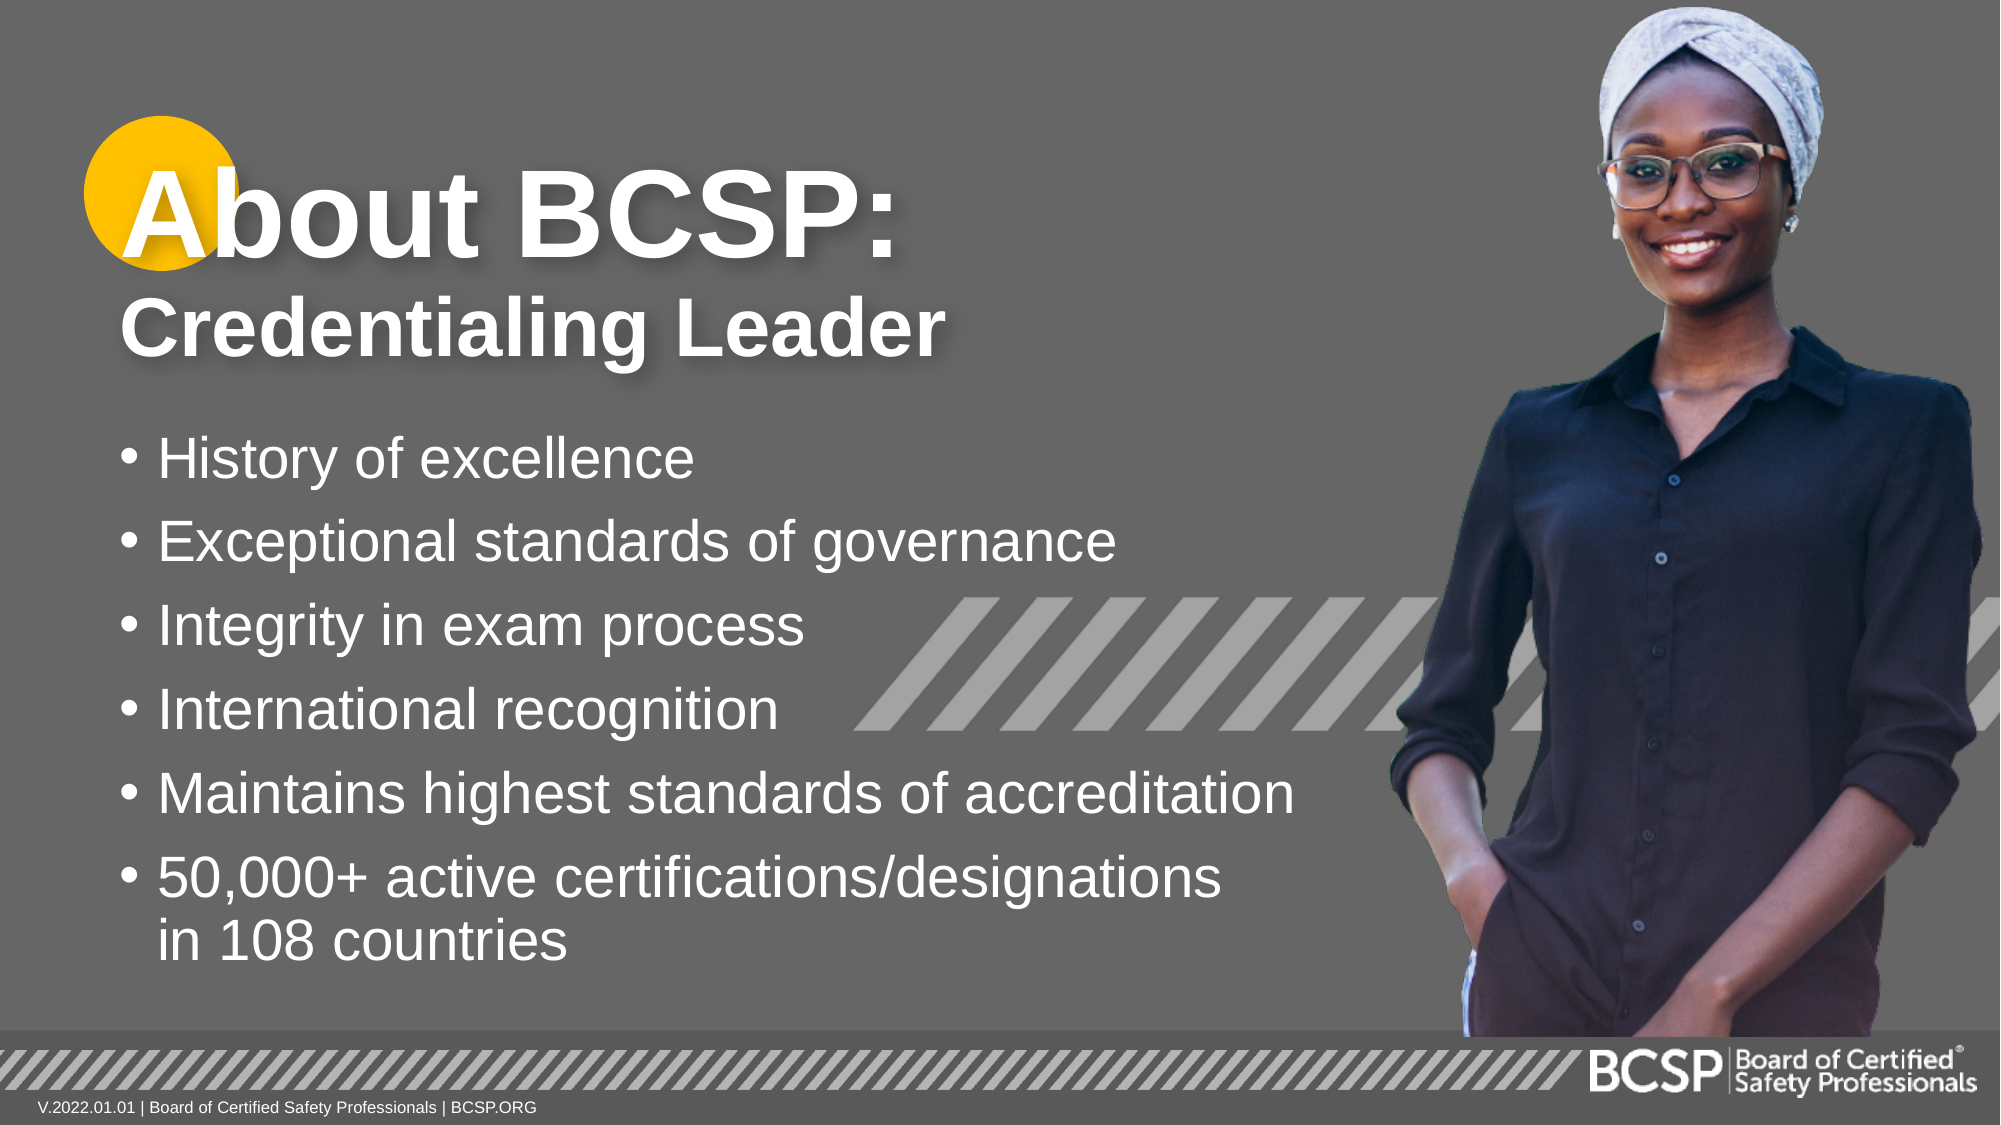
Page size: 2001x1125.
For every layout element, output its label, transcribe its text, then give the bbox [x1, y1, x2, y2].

text_box History of excellence Exceptional standards of governance Integrity in exam process International recognition Maintains highest standards of accreditation 50,000+ active certifications/designations in 108 countries [104, 420, 1375, 971]
picture [850, 0, 2000, 1037]
text_box About BCSP: Credentialing Leader [104, 142, 1375, 403]
text_box [82, 114, 213, 237]
picture [1590, 1045, 1977, 1098]
